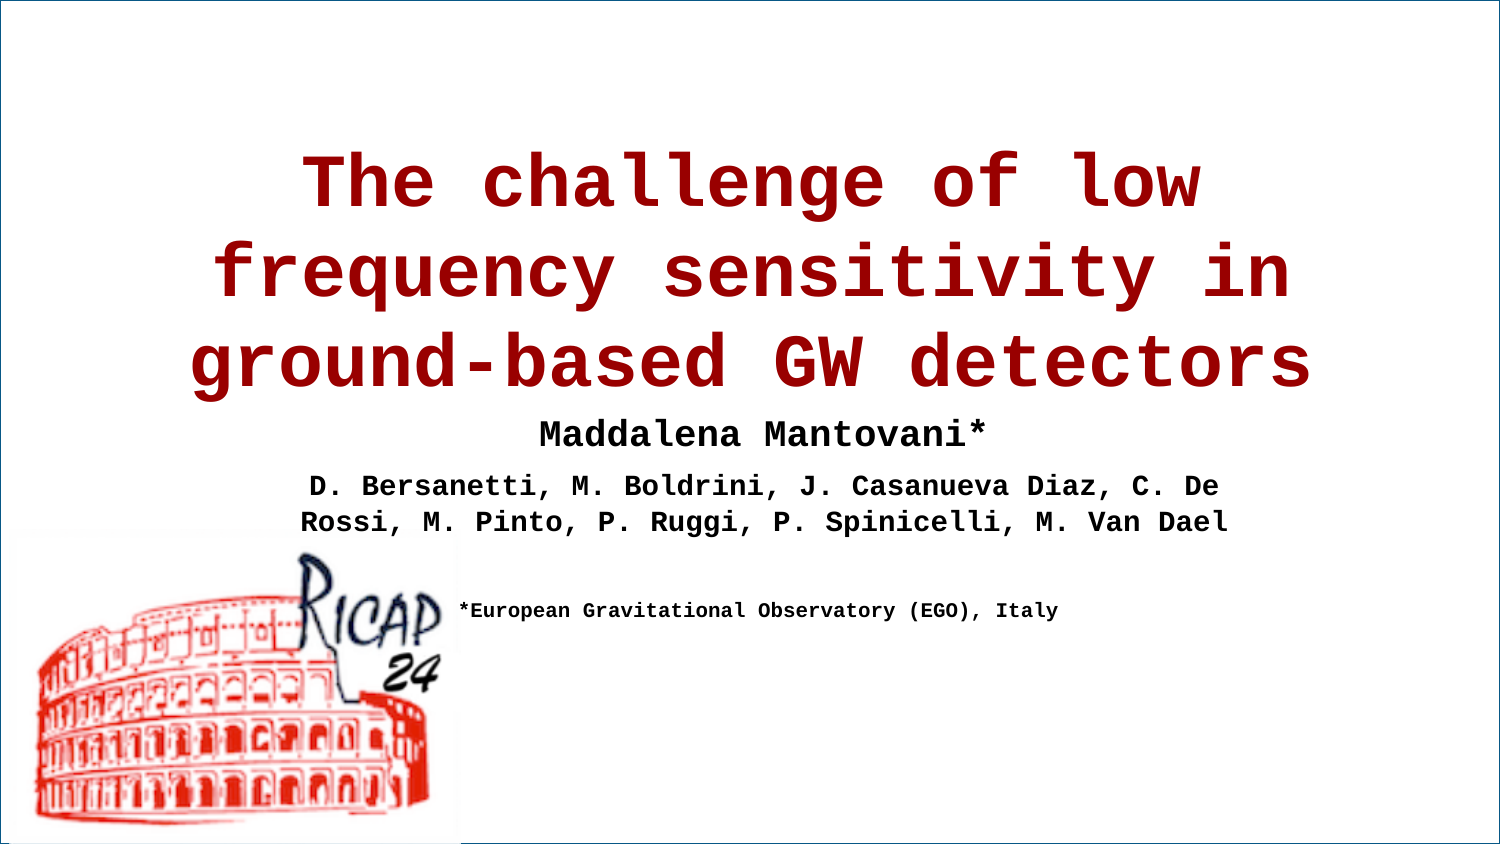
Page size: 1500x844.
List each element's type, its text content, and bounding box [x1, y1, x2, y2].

picture [9, 529, 461, 844]
subtitle Maddalena Mantovani* D. Bersanetti, M. Boldrini, J. Casanueva Diaz, C. De Rossi, M. Pinto, P. Ruggi, P. Spinicelli, M. Van Dael *European Gravitational Observatory (EGO), Italy [263, 403, 1265, 677]
title The challenge of low frequency sensitivity in ground-based GW detectors [117, 226, 1385, 407]
text_box [0, 0, 1500, 844]
